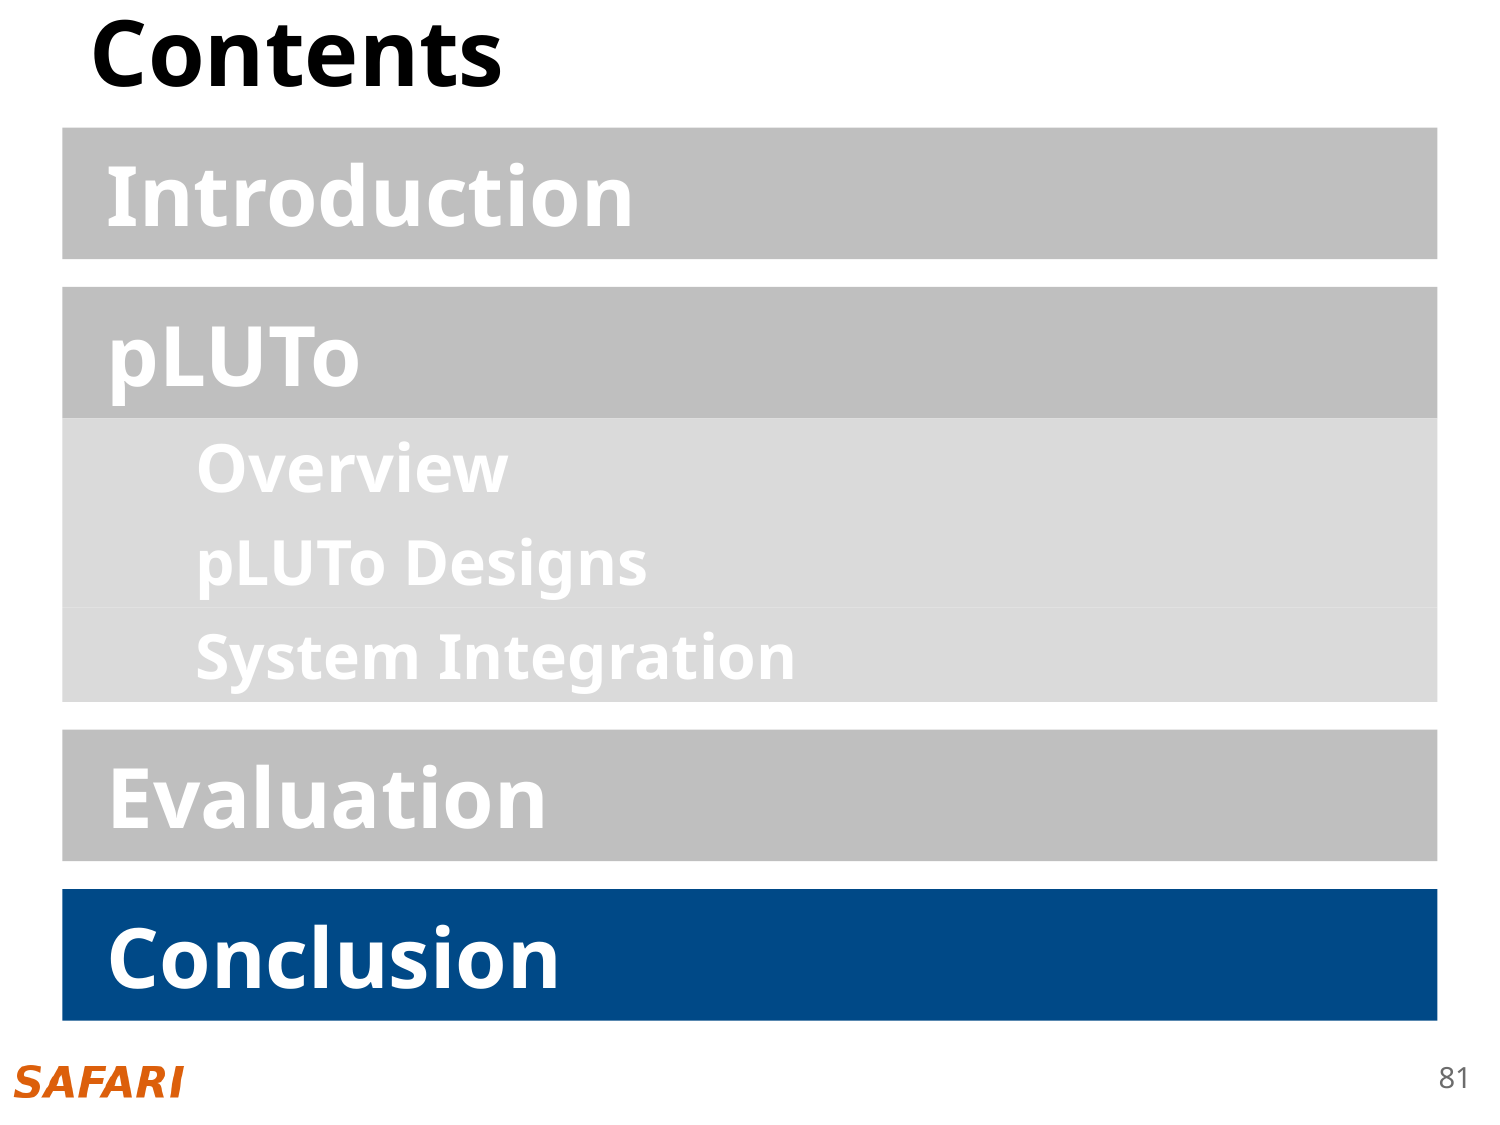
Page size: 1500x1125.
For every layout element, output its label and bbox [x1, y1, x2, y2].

slide_number [1149, 1052, 1487, 1112]
picture [12, 1056, 190, 1108]
text_box [61, 127, 1438, 260]
text_box [74, 0, 1425, 116]
text_box [61, 286, 1438, 703]
text_box [61, 729, 1438, 862]
text_box [61, 888, 1438, 1022]
